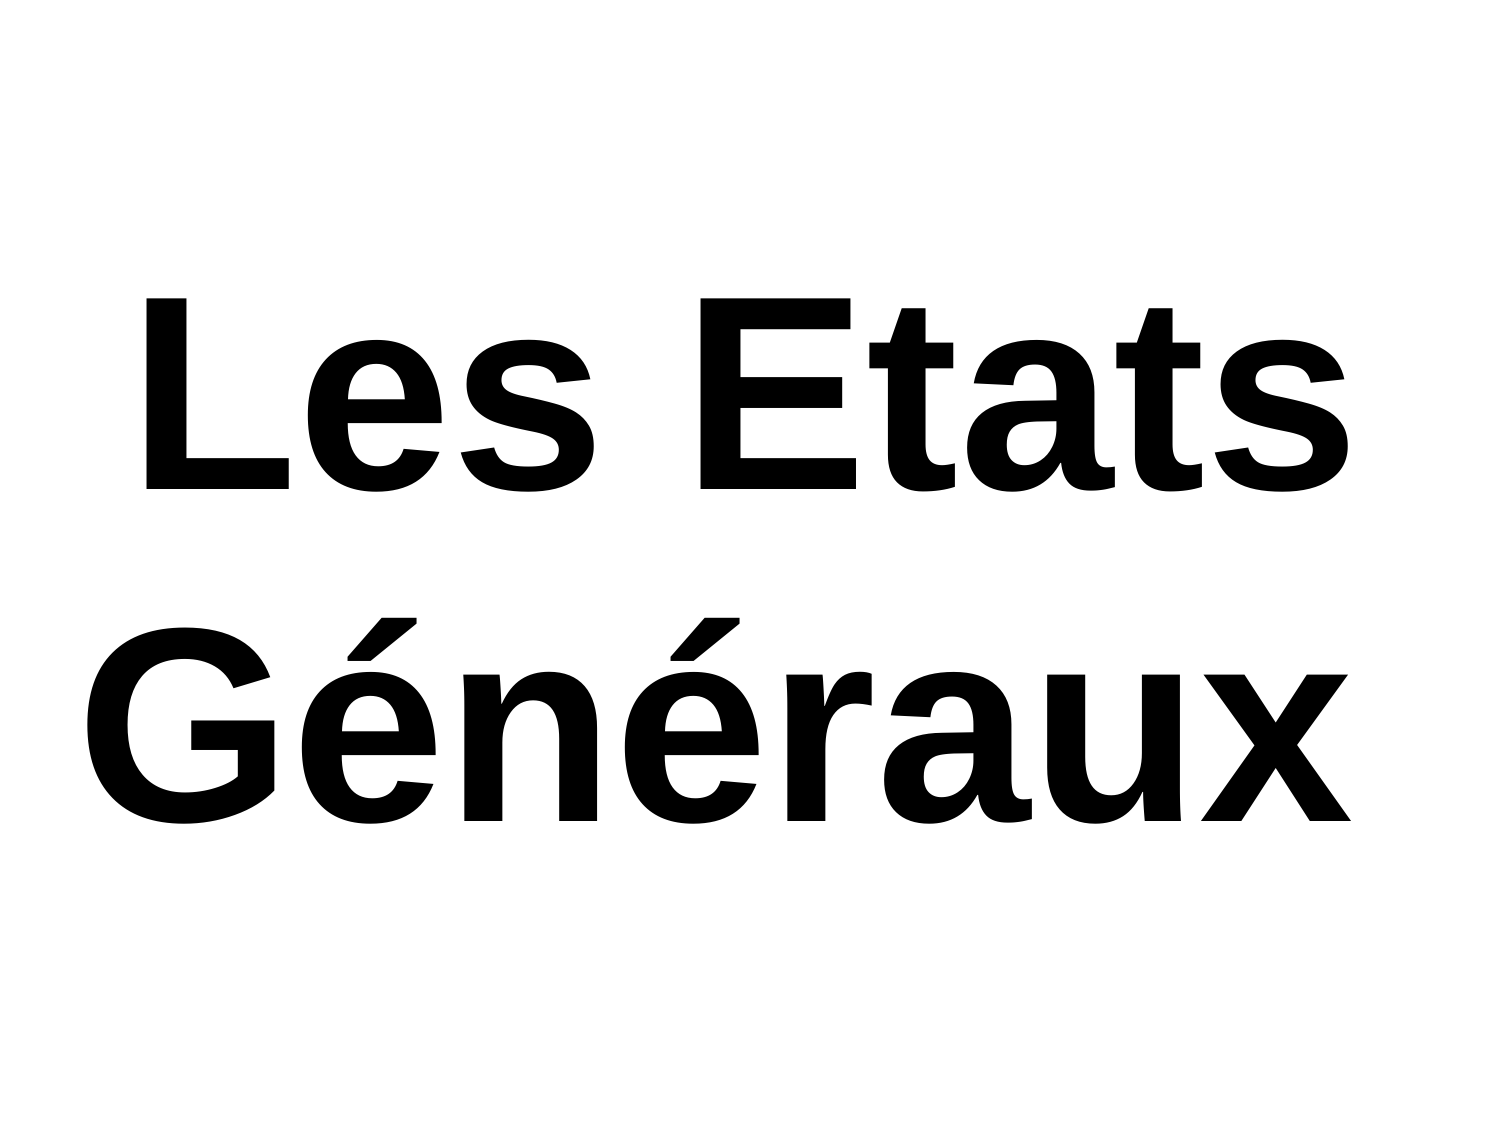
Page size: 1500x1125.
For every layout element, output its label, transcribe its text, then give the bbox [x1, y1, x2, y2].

text_box Les Etats Généraux [41, 204, 1447, 885]
